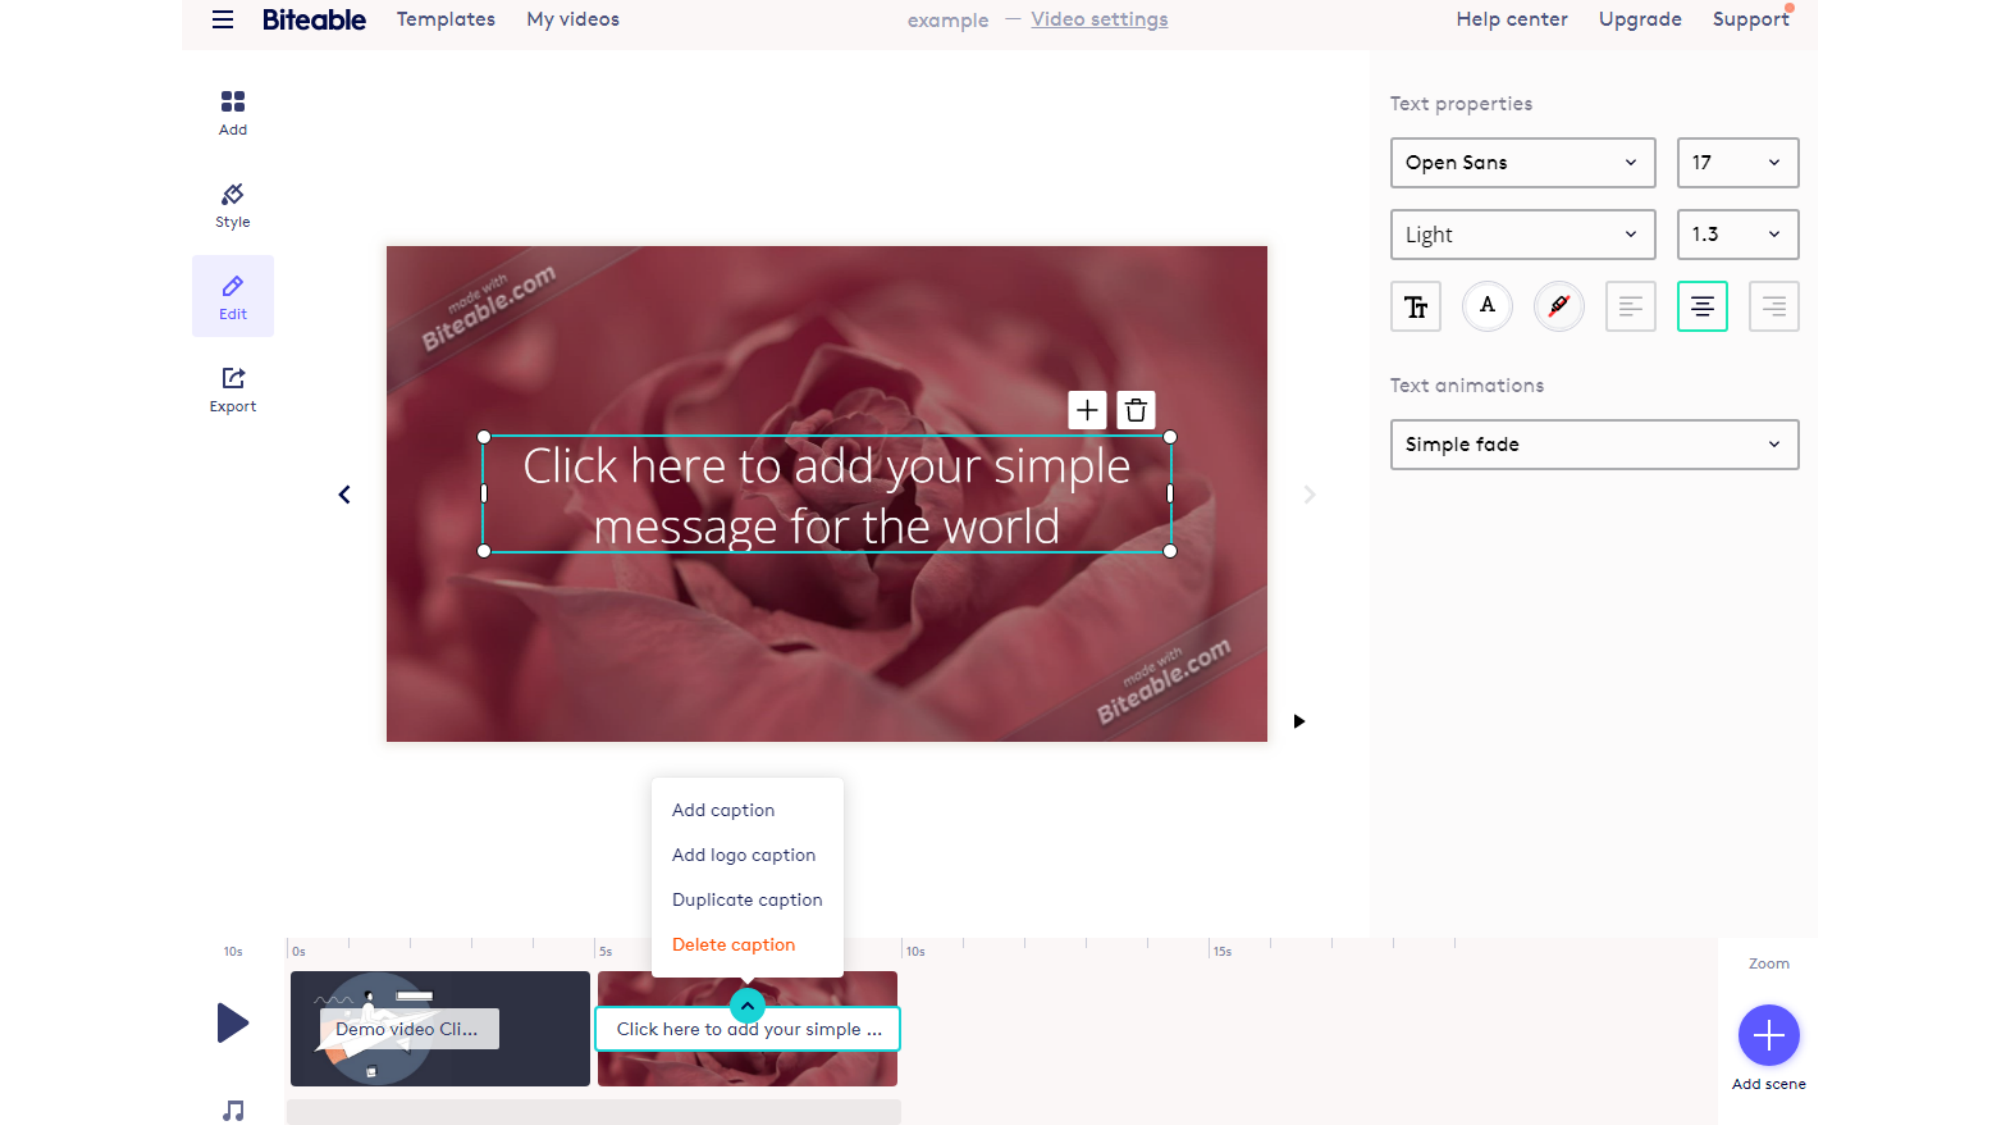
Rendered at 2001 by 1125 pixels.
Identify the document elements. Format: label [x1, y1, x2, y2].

picture [182, 0, 1818, 1125]
